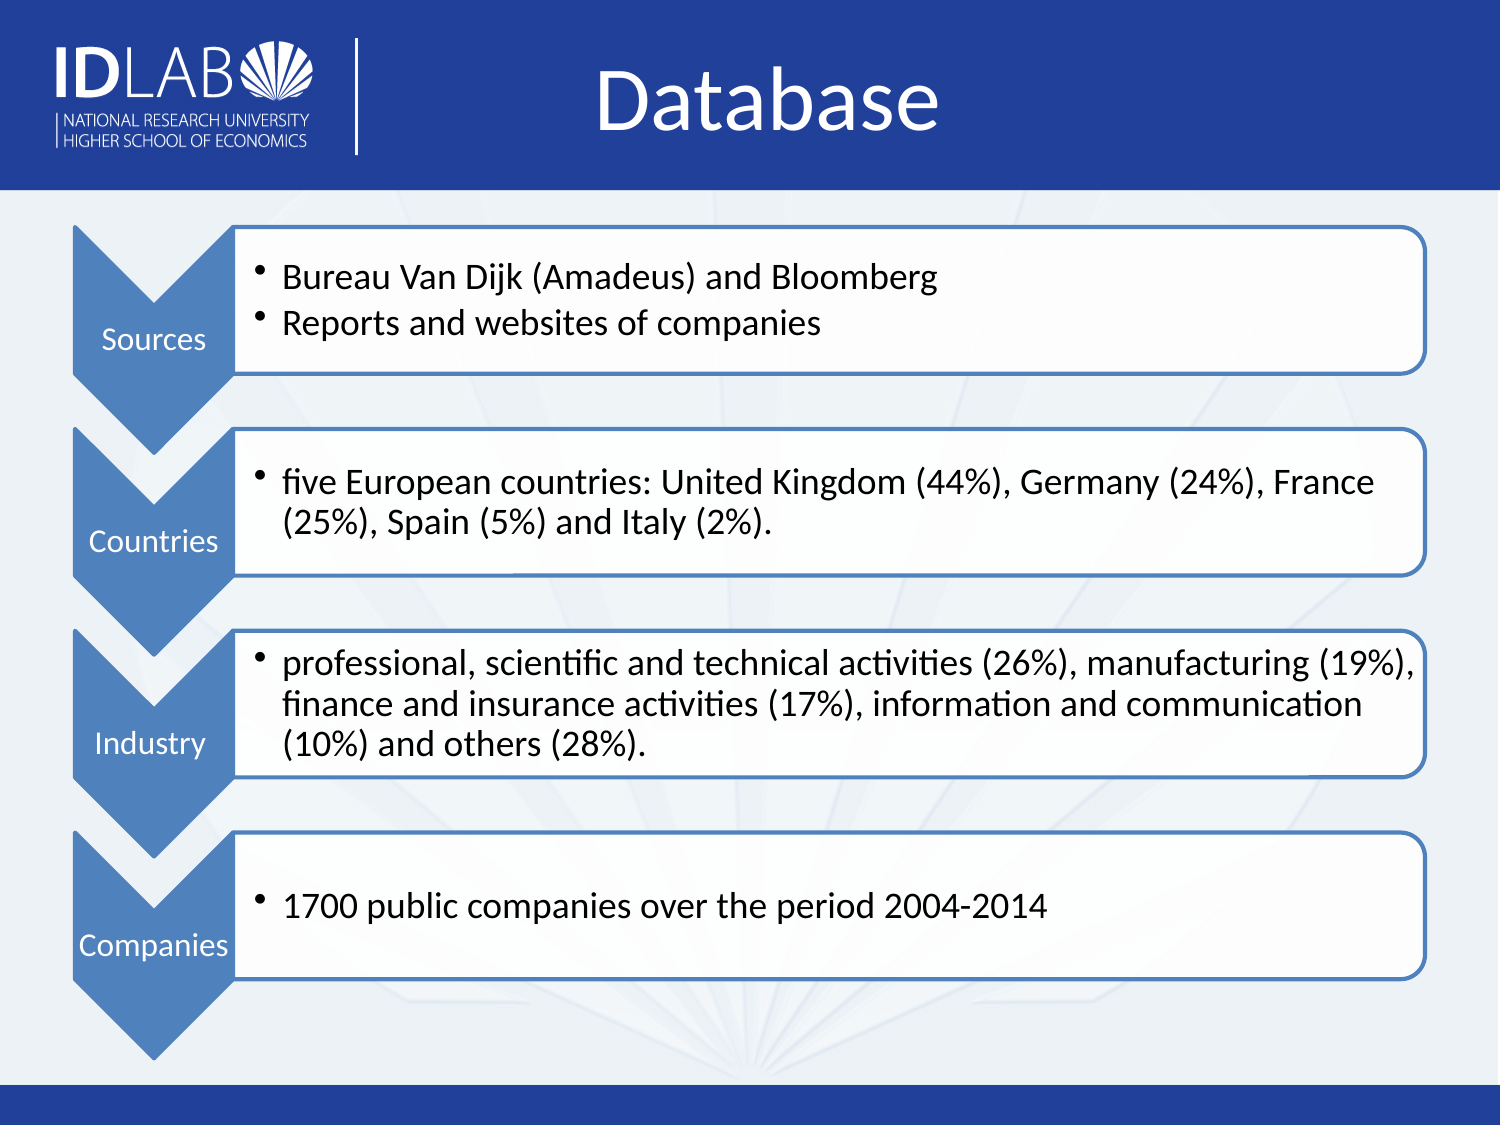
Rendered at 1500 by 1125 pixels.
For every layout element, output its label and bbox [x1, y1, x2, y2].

list [74, 226, 1426, 1059]
picture [0, 0, 1500, 1125]
